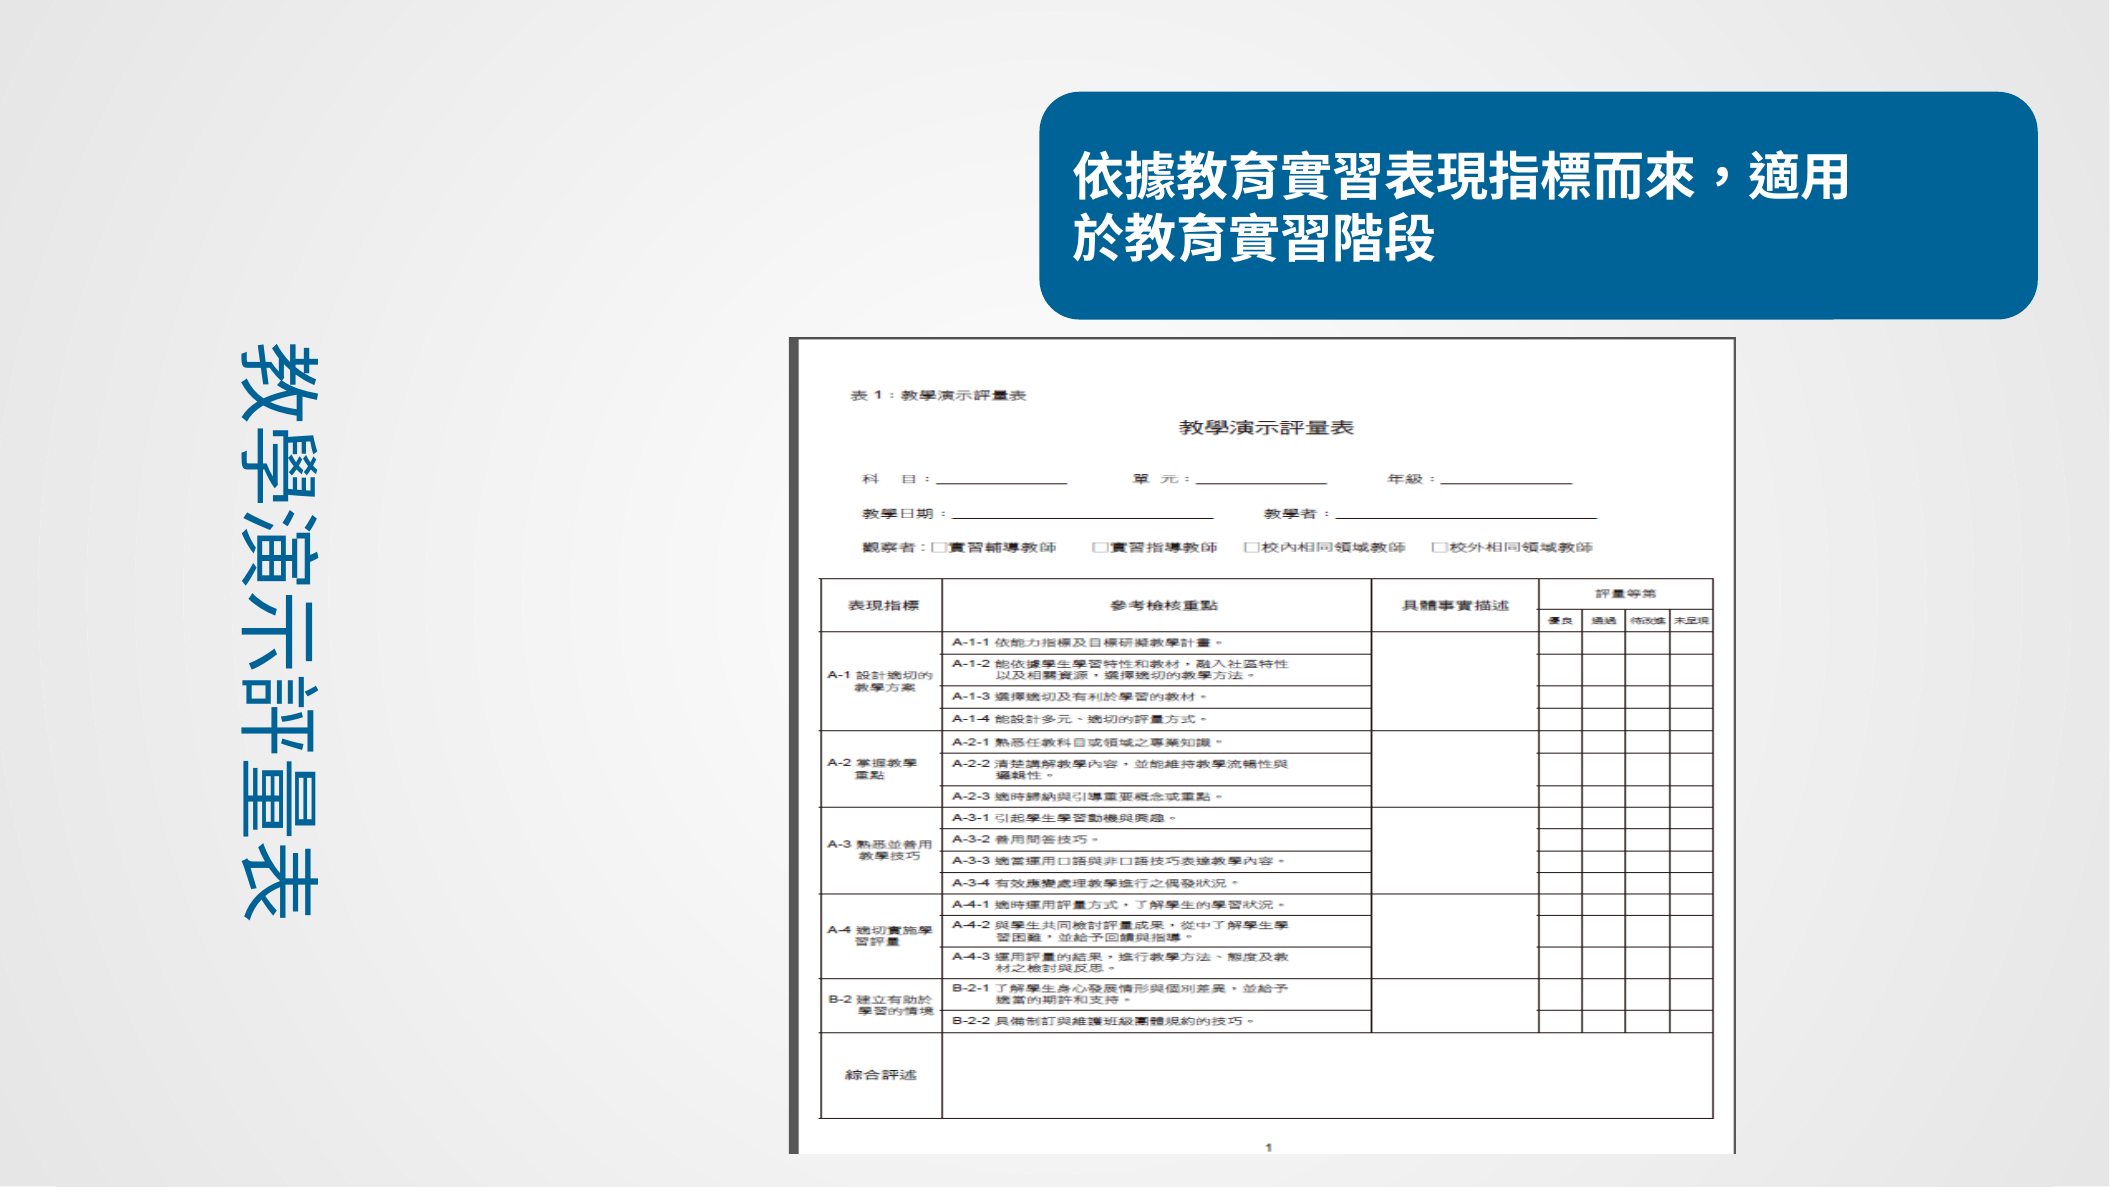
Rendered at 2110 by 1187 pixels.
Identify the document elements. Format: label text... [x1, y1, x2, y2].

text_box 依據教育實習表現指標而來，適用 於教育實習階段 [1042, 94, 2035, 317]
text_box 教學演示評量表 [110, 331, 351, 1055]
picture [788, 337, 1736, 1154]
